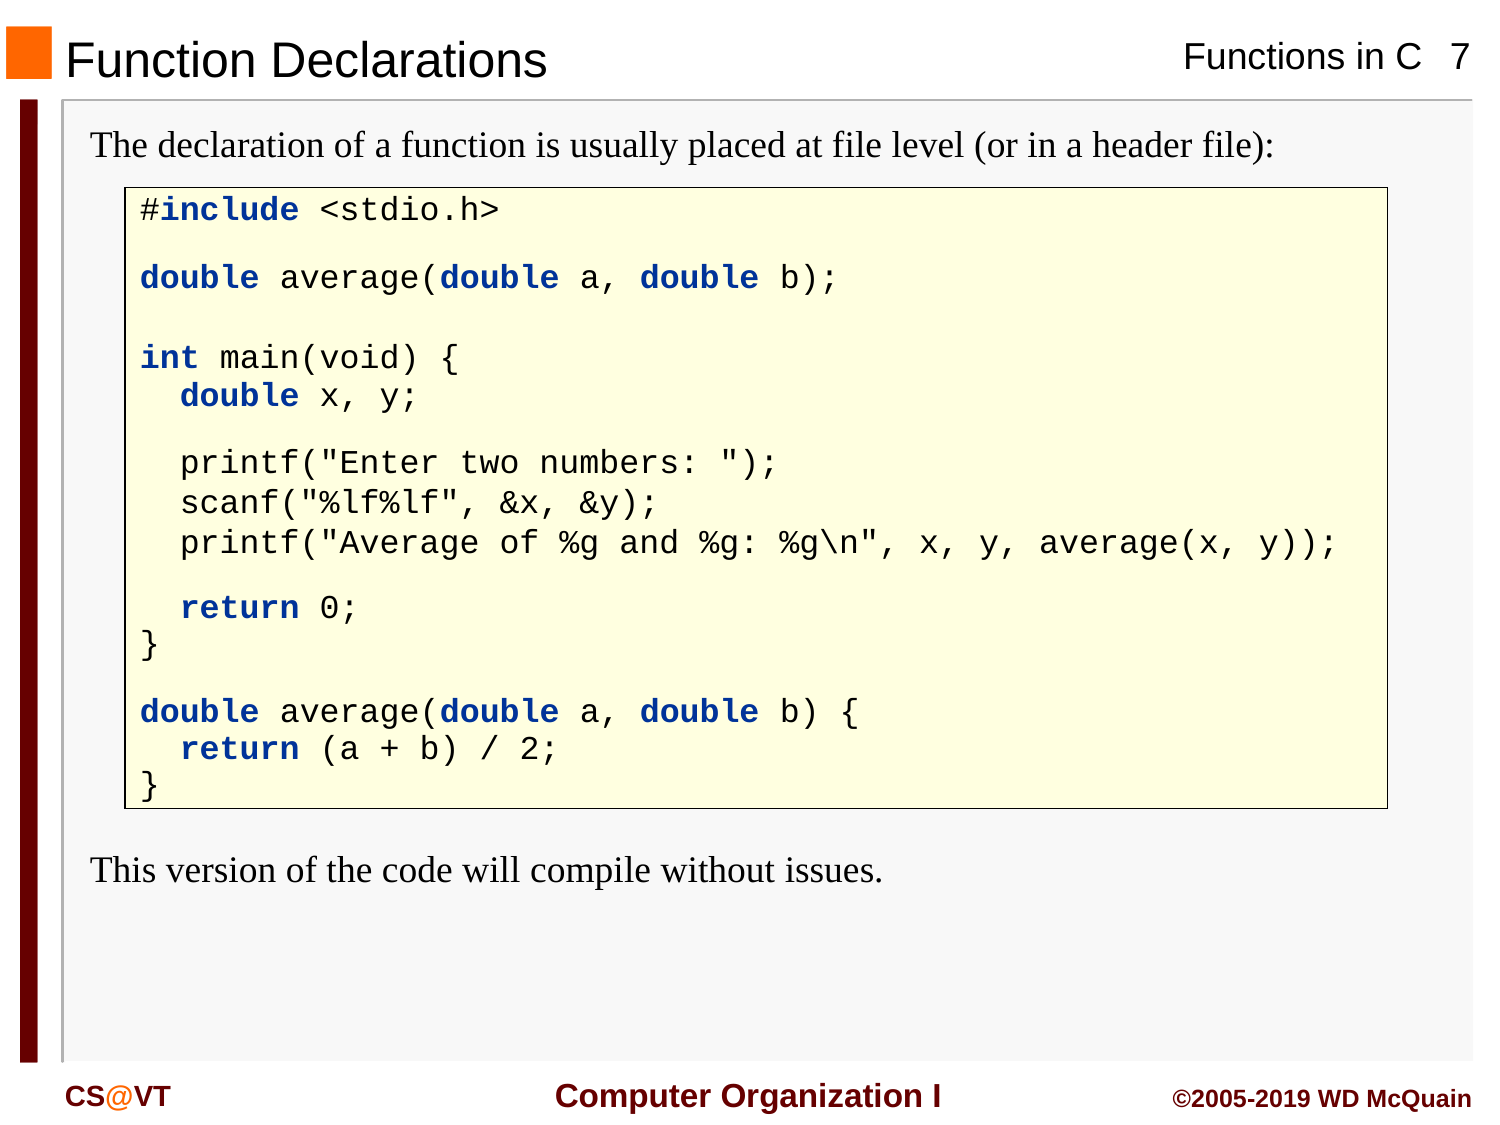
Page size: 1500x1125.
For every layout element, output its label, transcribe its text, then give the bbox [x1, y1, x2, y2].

text_box #include <stdio.h> double average(double a, double b); int main(void) { double x, y; printf("Enter two numbers: "); scanf("%lf%lf", &x, &y); printf("Average of %g and %g: %g\n", x, y, average(x, y)); return 0; } double average(double a, double b) { return (a + b) / 2; } [124, 187, 1388, 809]
text_box This version of the code will compile without issues. [75, 837, 1465, 898]
title Function Declarations [50, 29, 1000, 86]
text_box The declaration of a function is usually placed at file level (or in a header file): [75, 112, 1465, 173]
